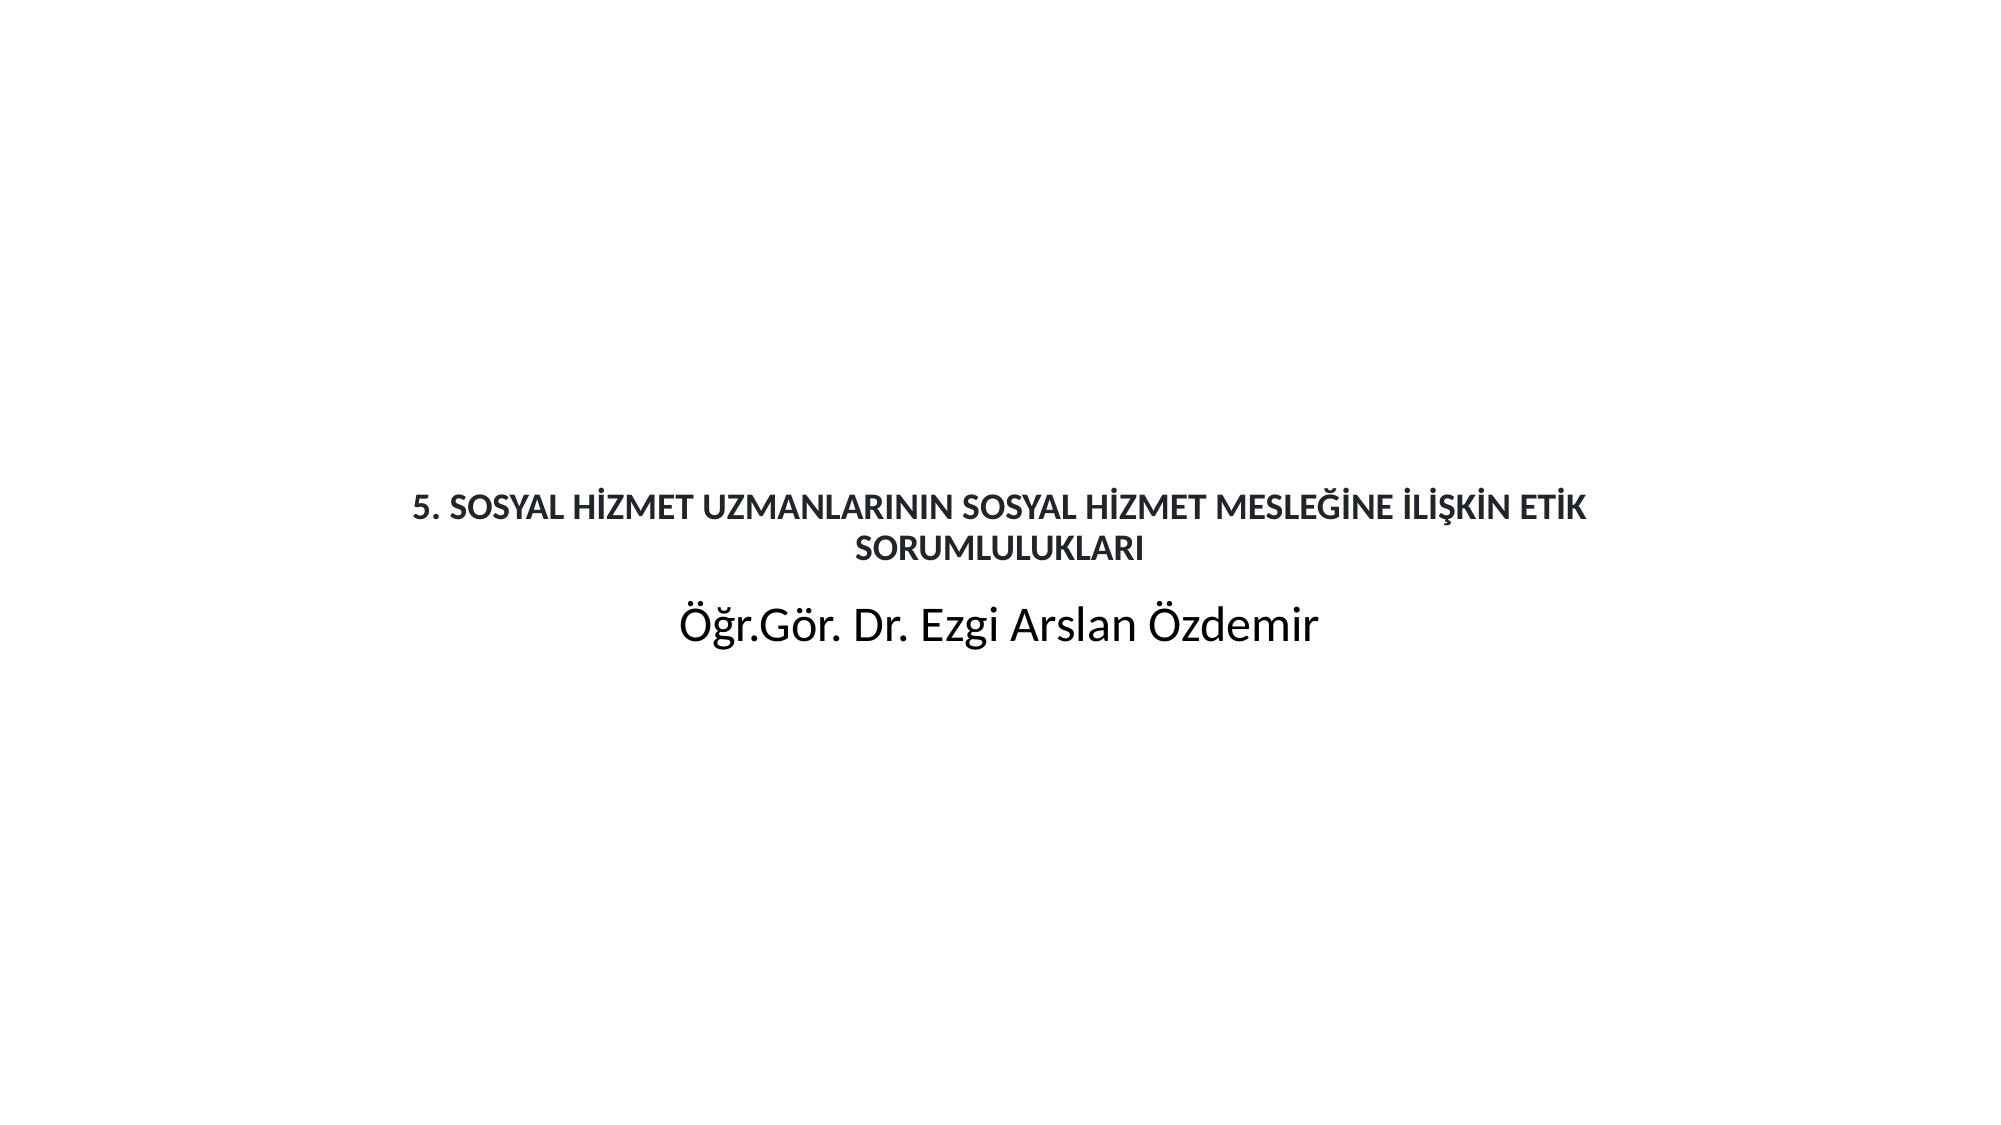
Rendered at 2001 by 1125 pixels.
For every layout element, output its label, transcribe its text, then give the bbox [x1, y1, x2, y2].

subtitle Öğr.Gör. Dr. Ezgi Arslan Özdemir [249, 590, 1750, 863]
title 5. SOSYAL HİZMET UZMANLARININ SOSYAL HİZMET MESLEĞİNE İLİŞKİN ETİK SORUMLULUKLARI [249, 184, 1750, 576]
